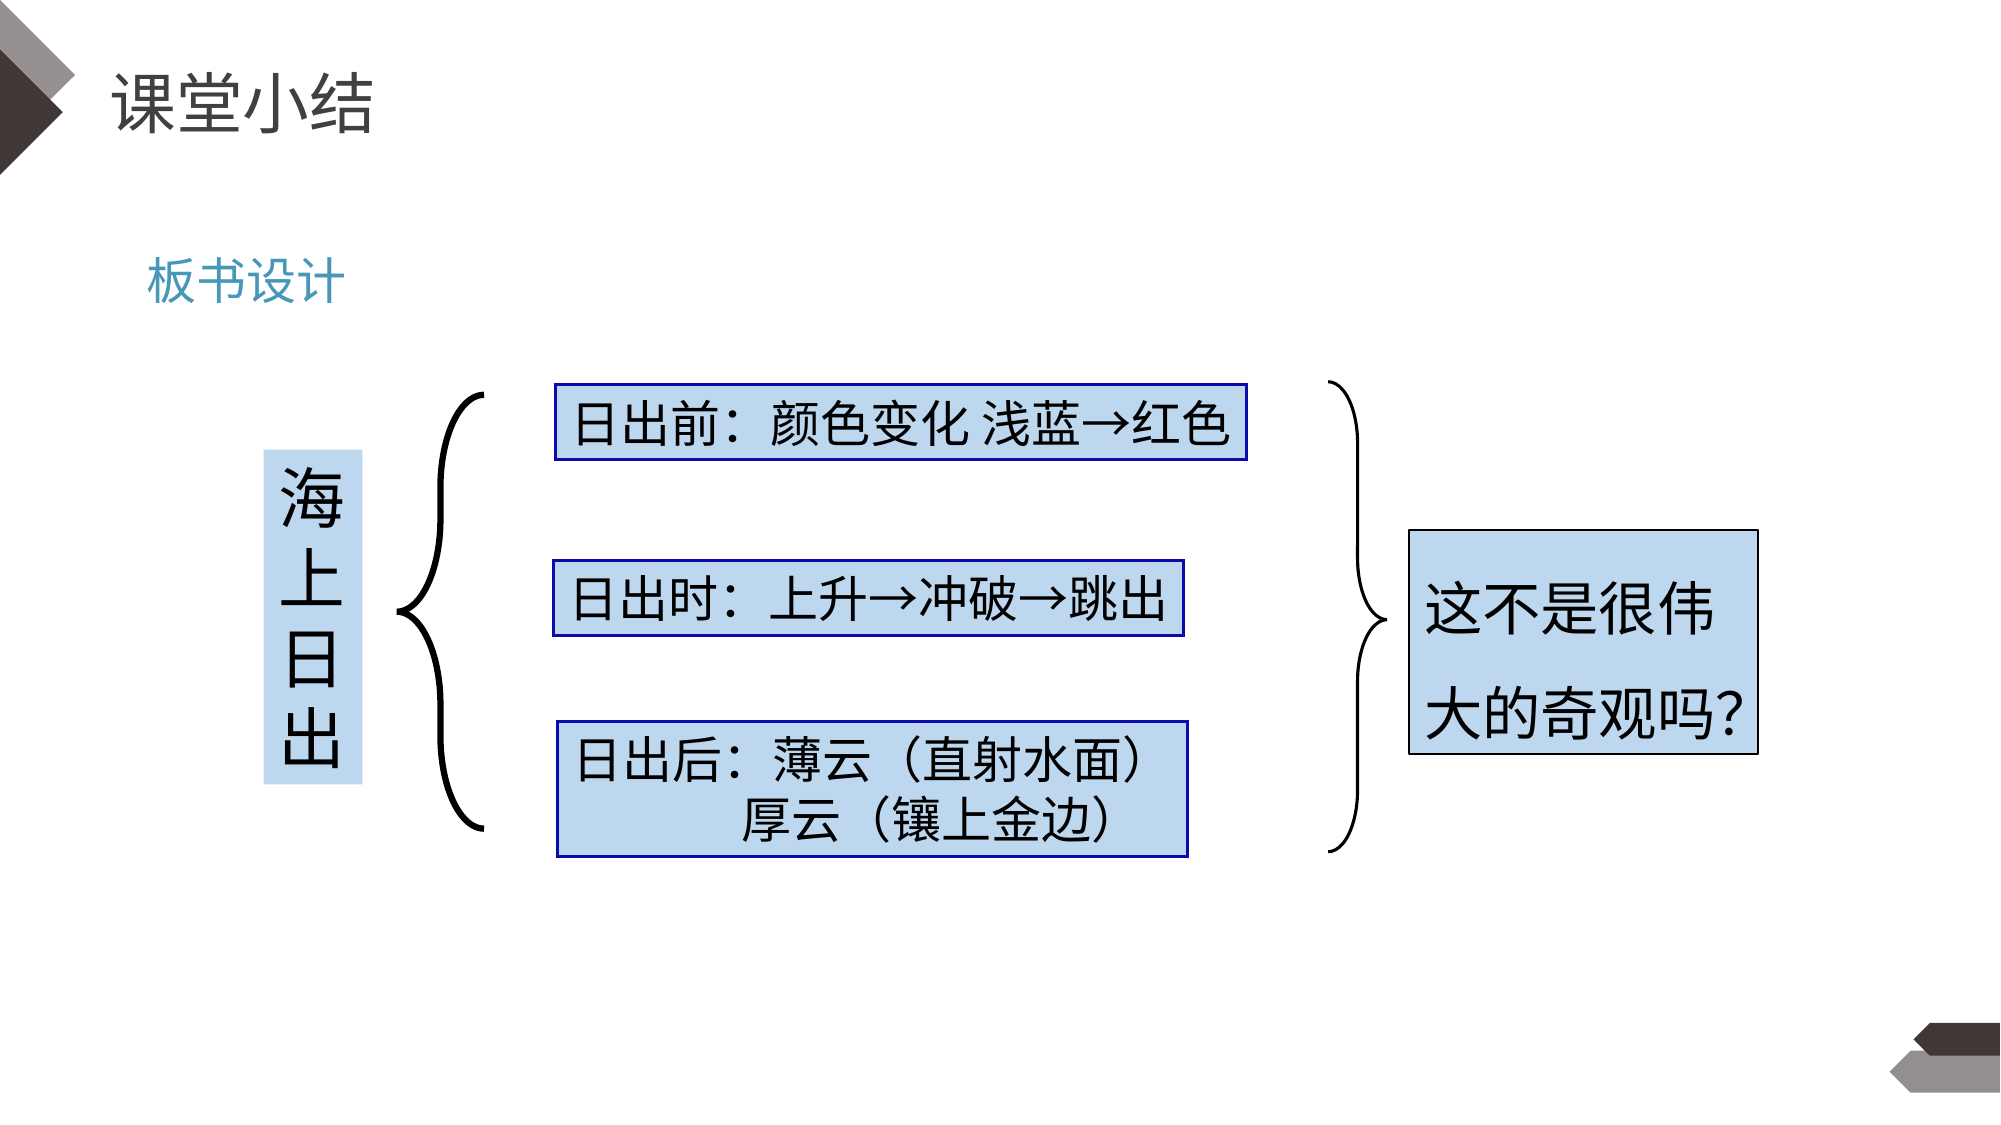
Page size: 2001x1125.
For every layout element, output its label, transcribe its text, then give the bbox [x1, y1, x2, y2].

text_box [396, 381, 1759, 858]
text_box 海上日出 [263, 449, 363, 785]
text_box 课堂小结 [94, 54, 772, 150]
text_box 板书设计 [131, 241, 383, 317]
